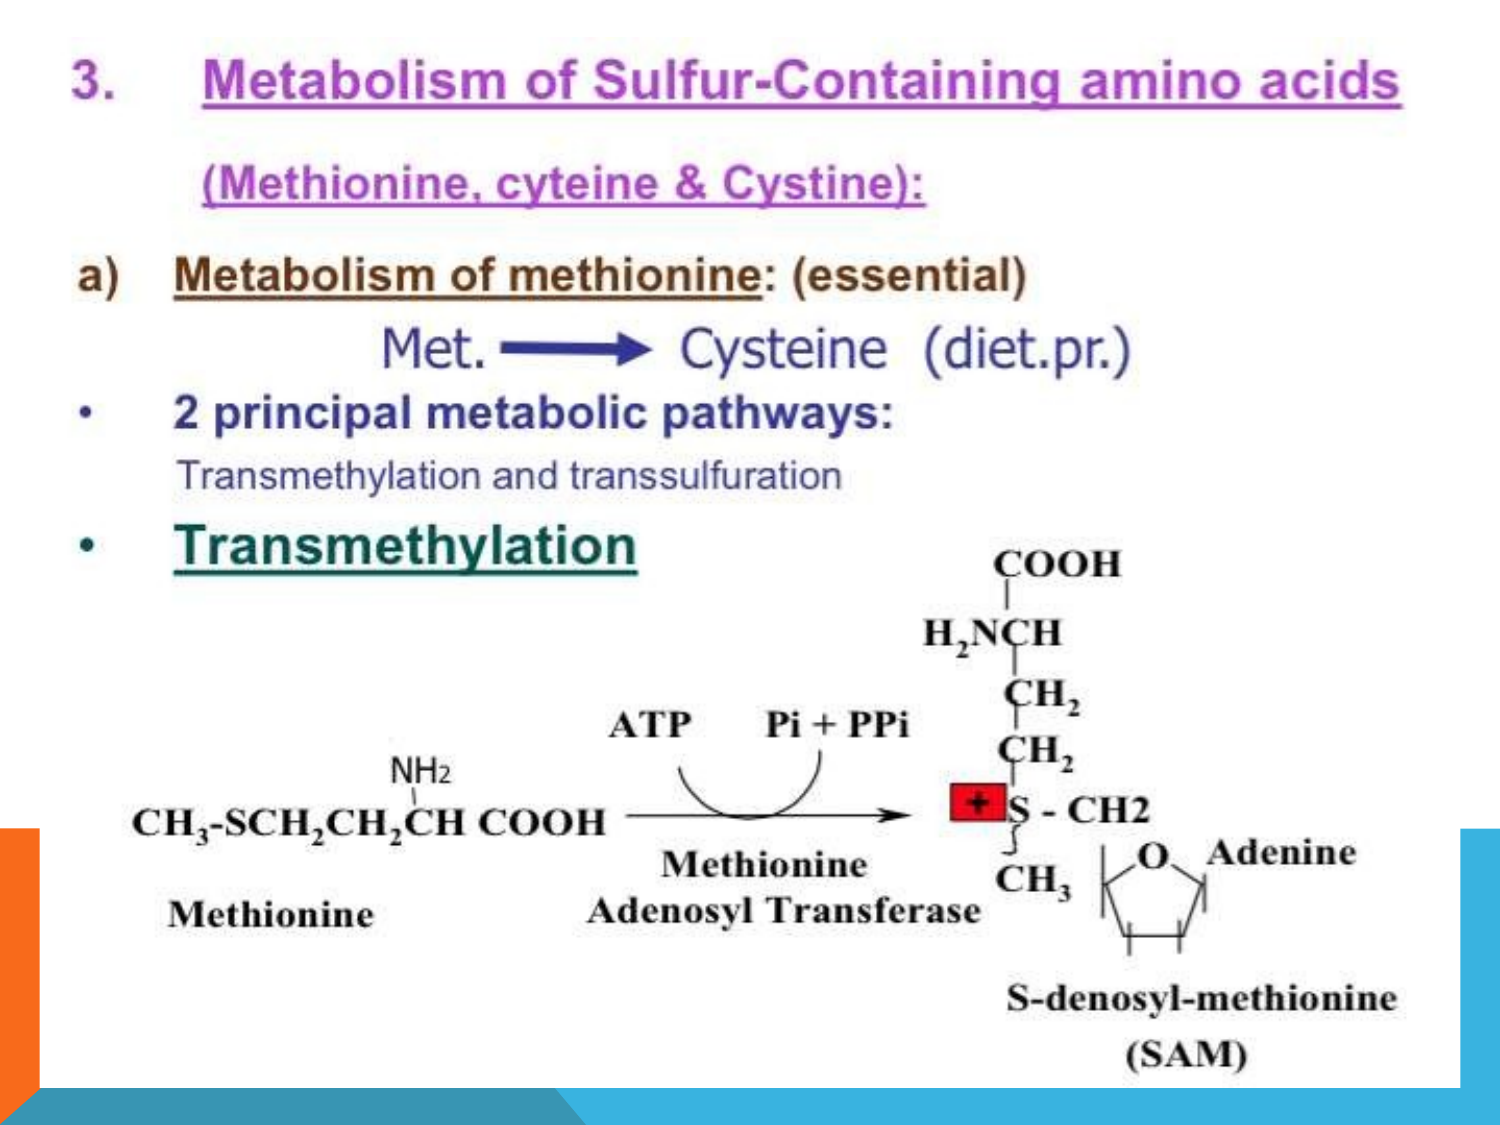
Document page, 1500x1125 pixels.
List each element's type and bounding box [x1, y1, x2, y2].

text_box [0, 828, 1500, 1125]
text_box [39, 37, 1461, 1088]
